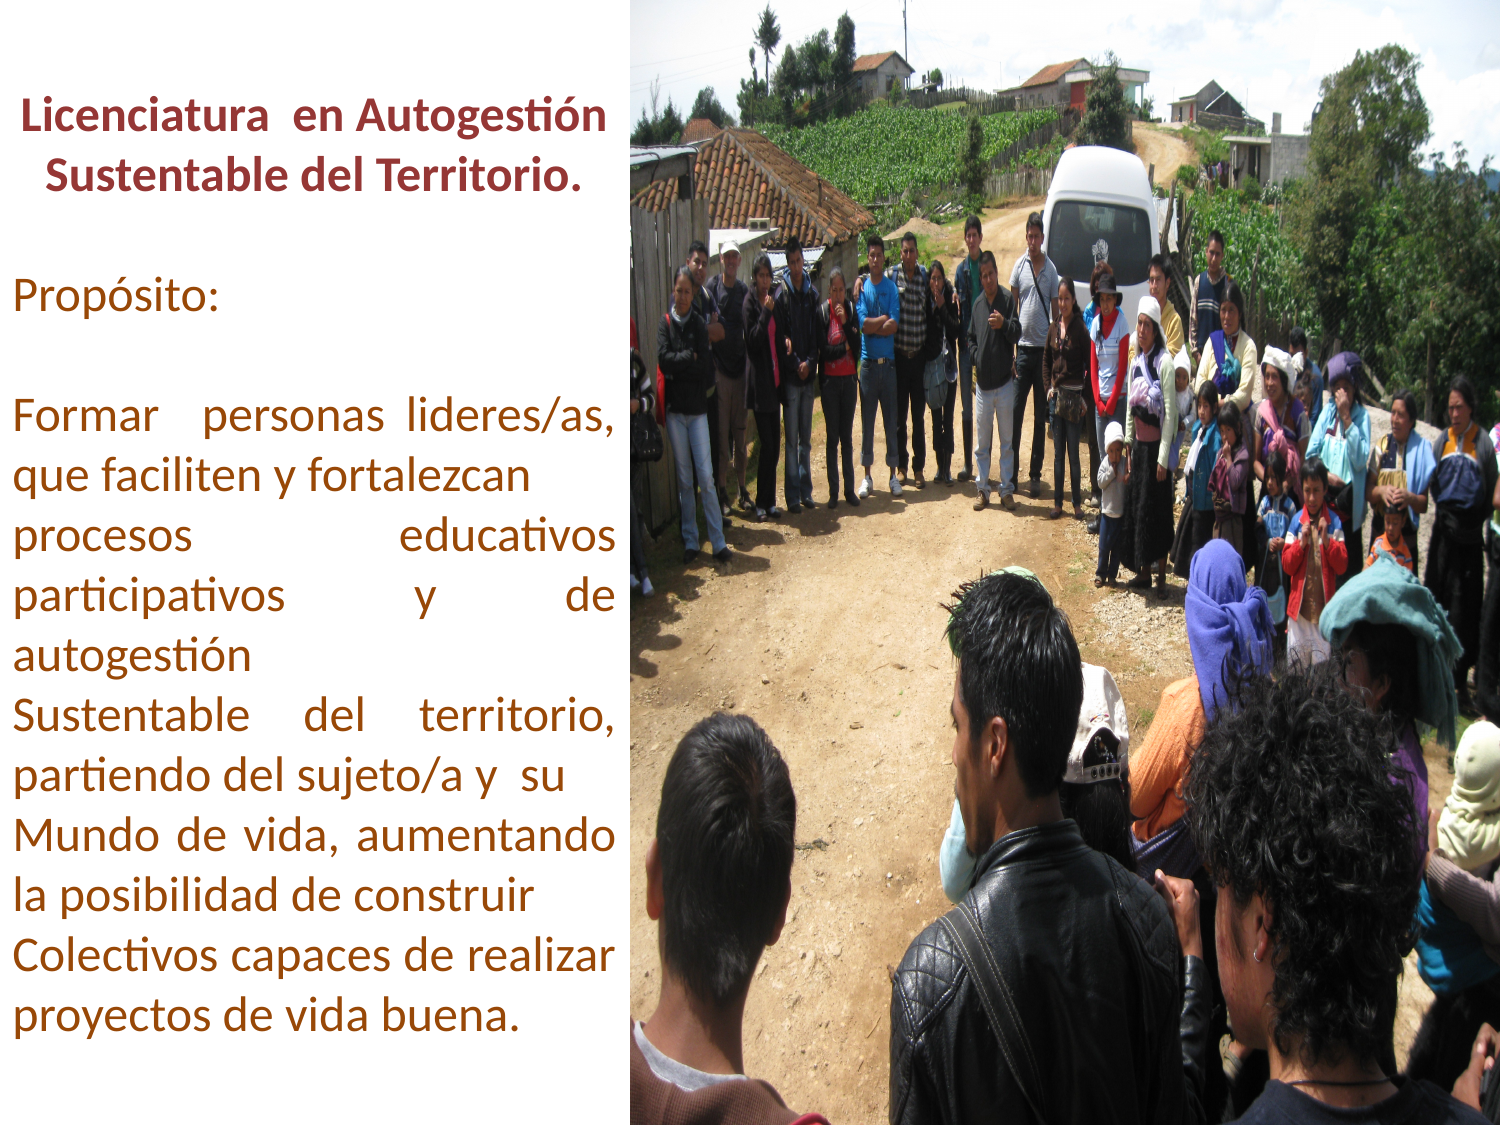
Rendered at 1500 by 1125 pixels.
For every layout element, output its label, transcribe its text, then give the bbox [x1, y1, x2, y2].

picture [630, 0, 1500, 1125]
text_box Licenciatura en Autogestión Sustentable del Territorio. Propósito: Formar personas lideres/as, que faciliten y fortalezcan procesos educativos participativos y de autogestión Sustentable del territorio, partiendo del sujeto/a y su Mundo de vida, aumentando la posibilidad de construir Colectivos capaces de realizar proyectos de vida buena. [0, 73, 625, 1109]
